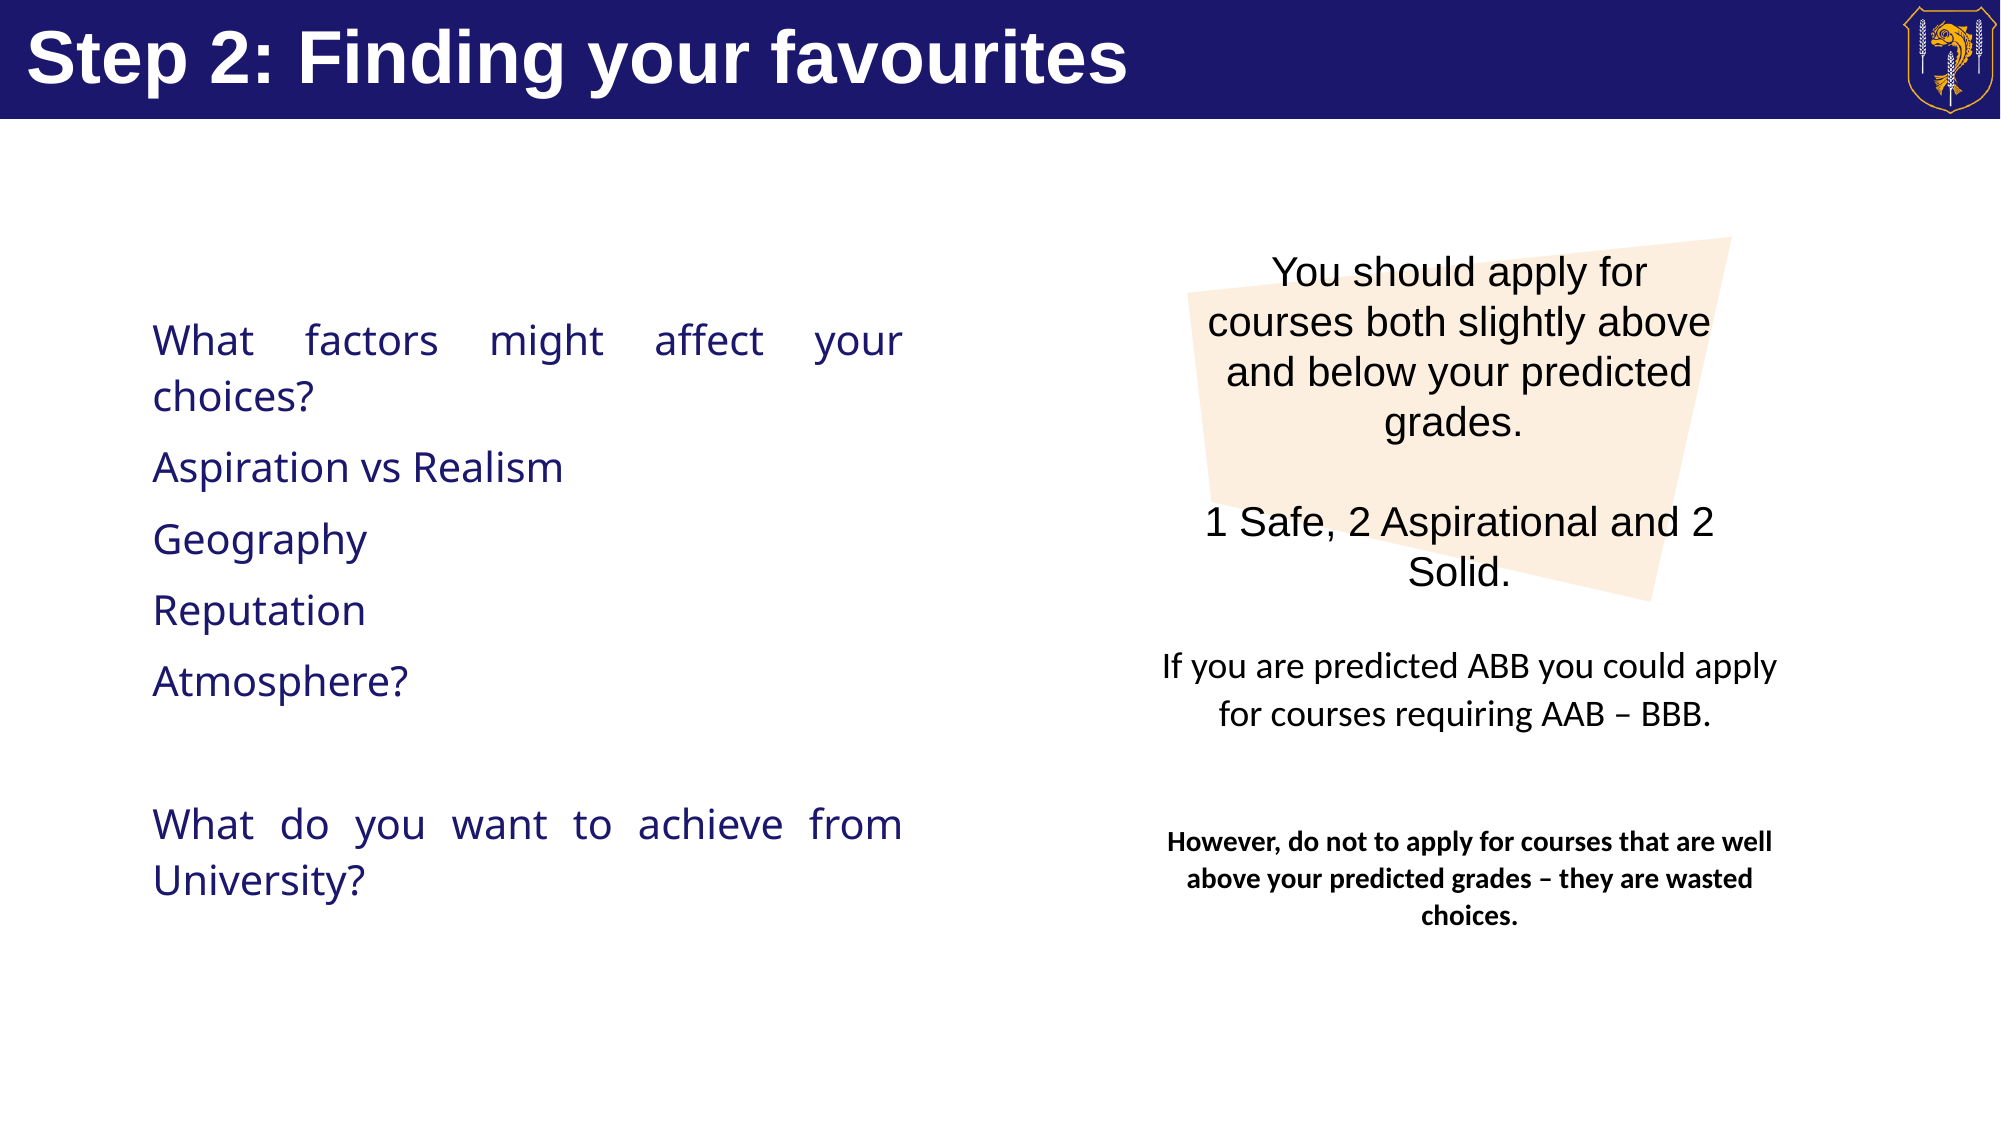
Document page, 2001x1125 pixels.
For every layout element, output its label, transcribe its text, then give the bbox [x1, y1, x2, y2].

text_box If you are predicted ABB you could apply for courses requiring AAB – BBB. However, do not to apply for courses that are well above your predicted grades – they are wasted choices. [1142, 630, 1798, 939]
text_box You should apply for courses both slightly above and below your predicted grades. 1 Safe, 2 Aspirational and 2 Solid. [1187, 236, 1732, 602]
picture [1903, 6, 1997, 114]
list What factors might affect your choices? Aspiration vs Realism Geography Reputation Atmosphere? What do you want to achieve from University? [137, 299, 919, 913]
title Step 2: Finding your favourites [11, 0, 1902, 119]
